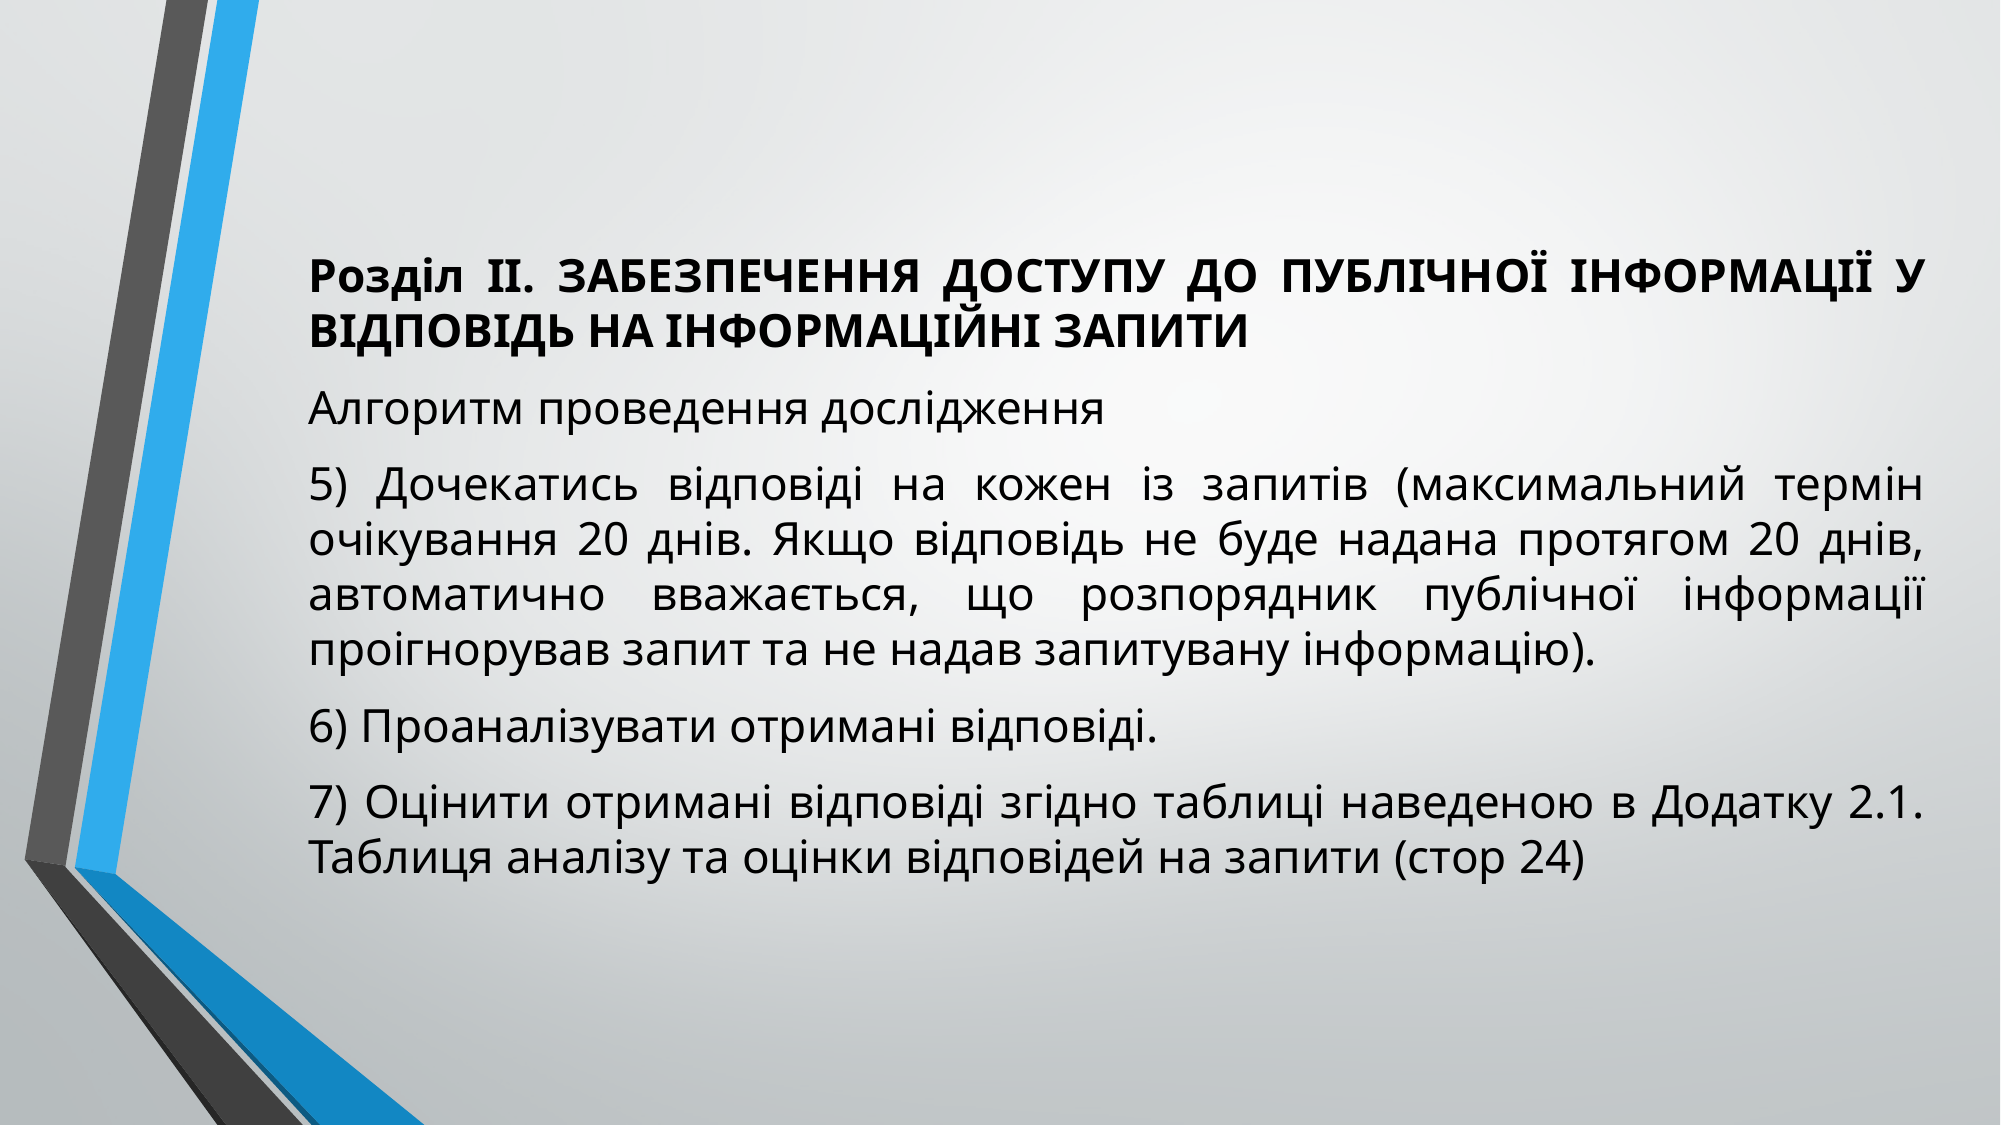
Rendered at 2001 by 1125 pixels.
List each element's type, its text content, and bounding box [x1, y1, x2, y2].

list Розділ ІІ. ЗАБЕЗПЕЧЕННЯ ДОСТУПУ ДО ПУБЛІЧНОЇ ІНФОРМАЦІЇ У ВІДПОВІДЬ НА ІНФОРМАЦІЙНІ ЗАПИТИ Алгоритм проведення дослідження 5) Дочекатись відповіді на кожен із запитів (максимальний термін очікування 20 днів. Якщо відповідь не буде надана протягом 20 днів, автоматично вважається, що розпорядник публічної інформації проігнорував запит та не надав запитувану інформацію). 6) Проаналізувати отримані відповіді. 7) Оцінити отримані відповіді згідно таблиці наведеною в Додатку 2.1. Таблиця аналізу та оцінки відповідей на запити (стор 24) [293, 308, 1942, 822]
